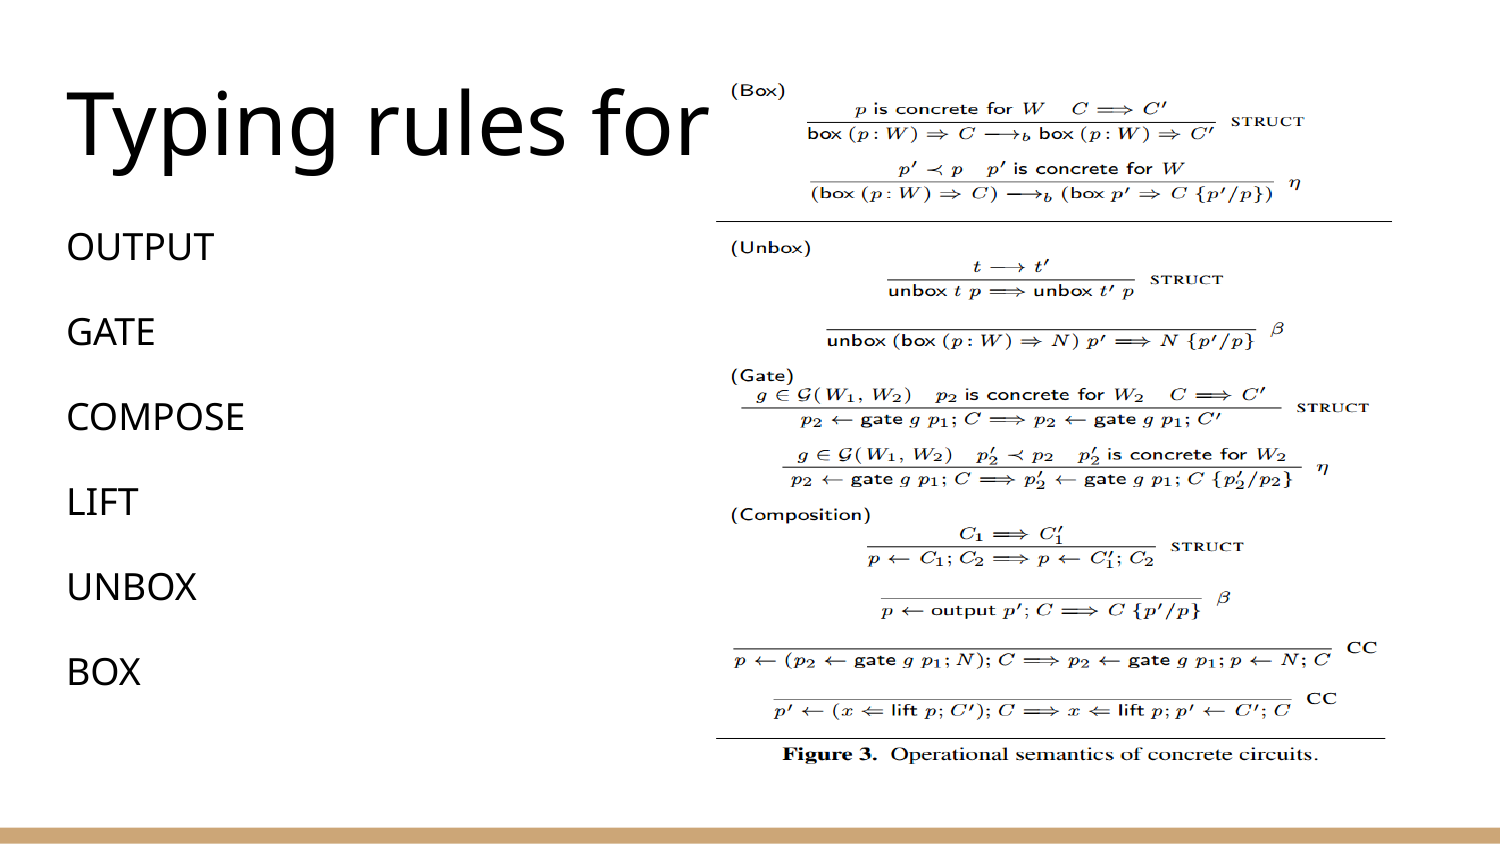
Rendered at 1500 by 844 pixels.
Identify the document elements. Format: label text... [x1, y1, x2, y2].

list OUTPUT GATE COMPOSE LIFT UNBOX BOX [51, 200, 708, 752]
picture [713, 58, 1456, 785]
title Typing rules for QWIRE [51, 51, 1449, 189]
